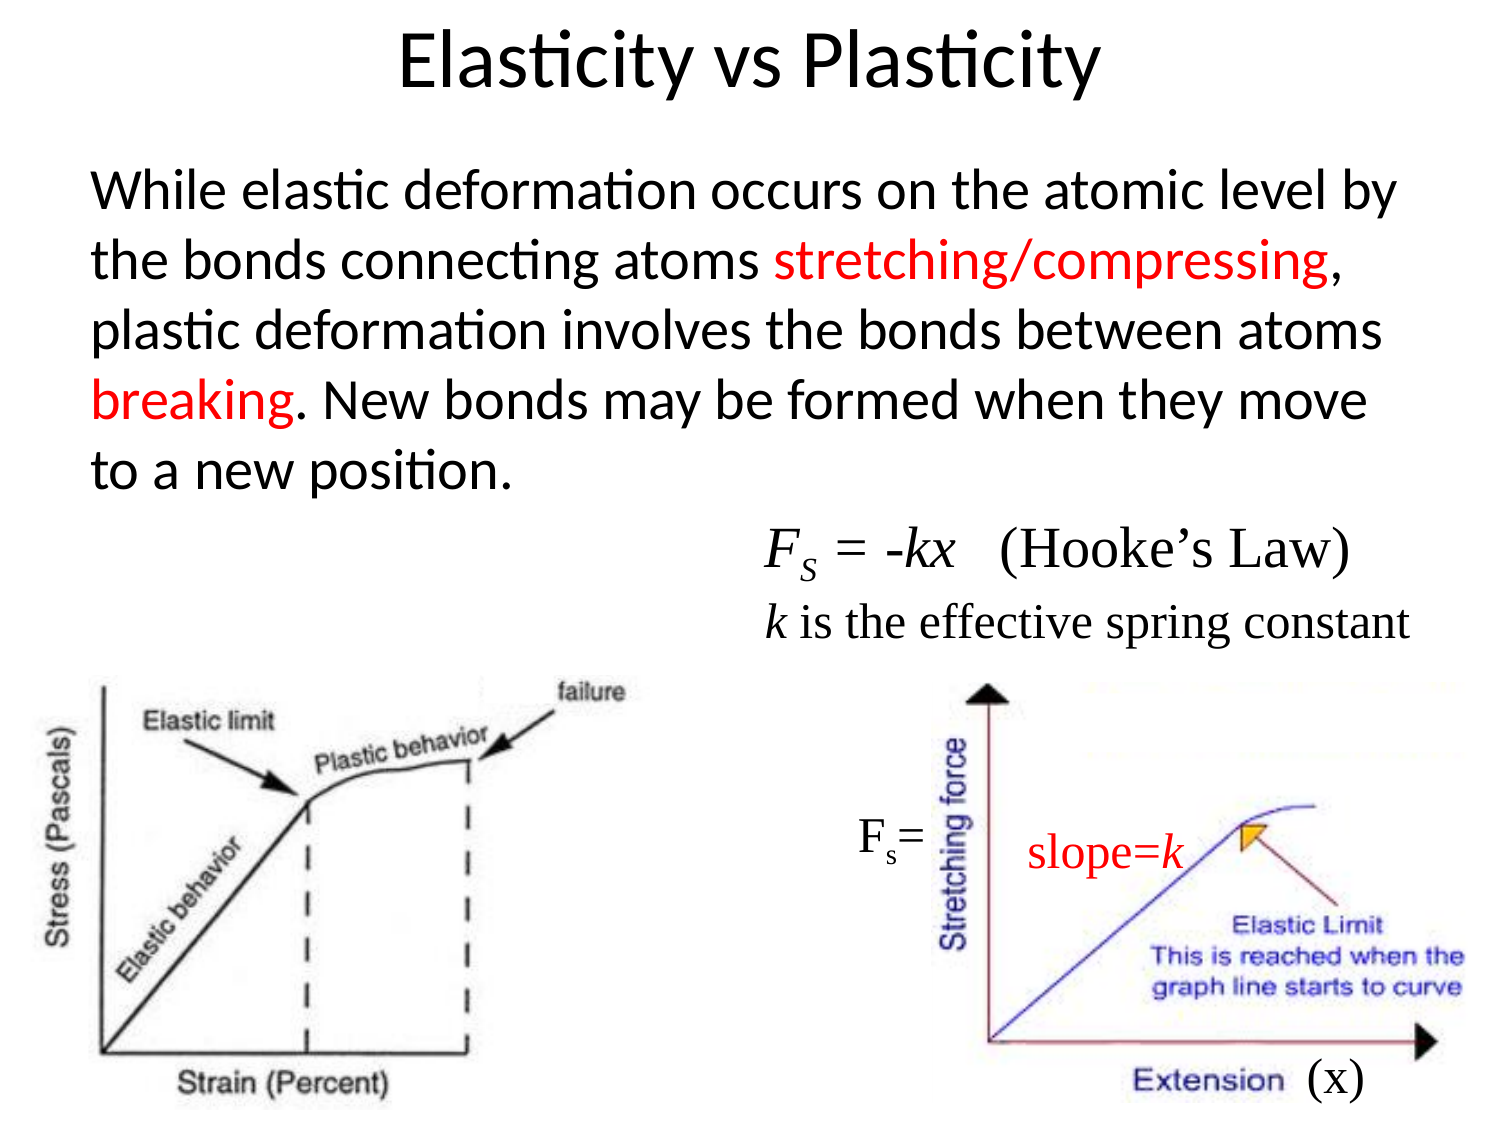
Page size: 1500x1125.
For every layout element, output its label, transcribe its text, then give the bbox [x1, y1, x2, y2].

picture [930, 682, 1476, 1103]
title Elasticity vs Plasticity [75, 0, 1425, 121]
text_box Fs= [843, 794, 925, 878]
list While elastic deformation occurs on the atomic level by the bonds connecting atoms stretching/compressing, plastic deformation involves the bonds between atoms breaking. New bonds may be formed when they move to a new position. [75, 143, 1425, 917]
picture [24, 675, 651, 1110]
text_box FS = -kx (Hooke’s Law) k is the effective spring constant [749, 501, 1500, 656]
